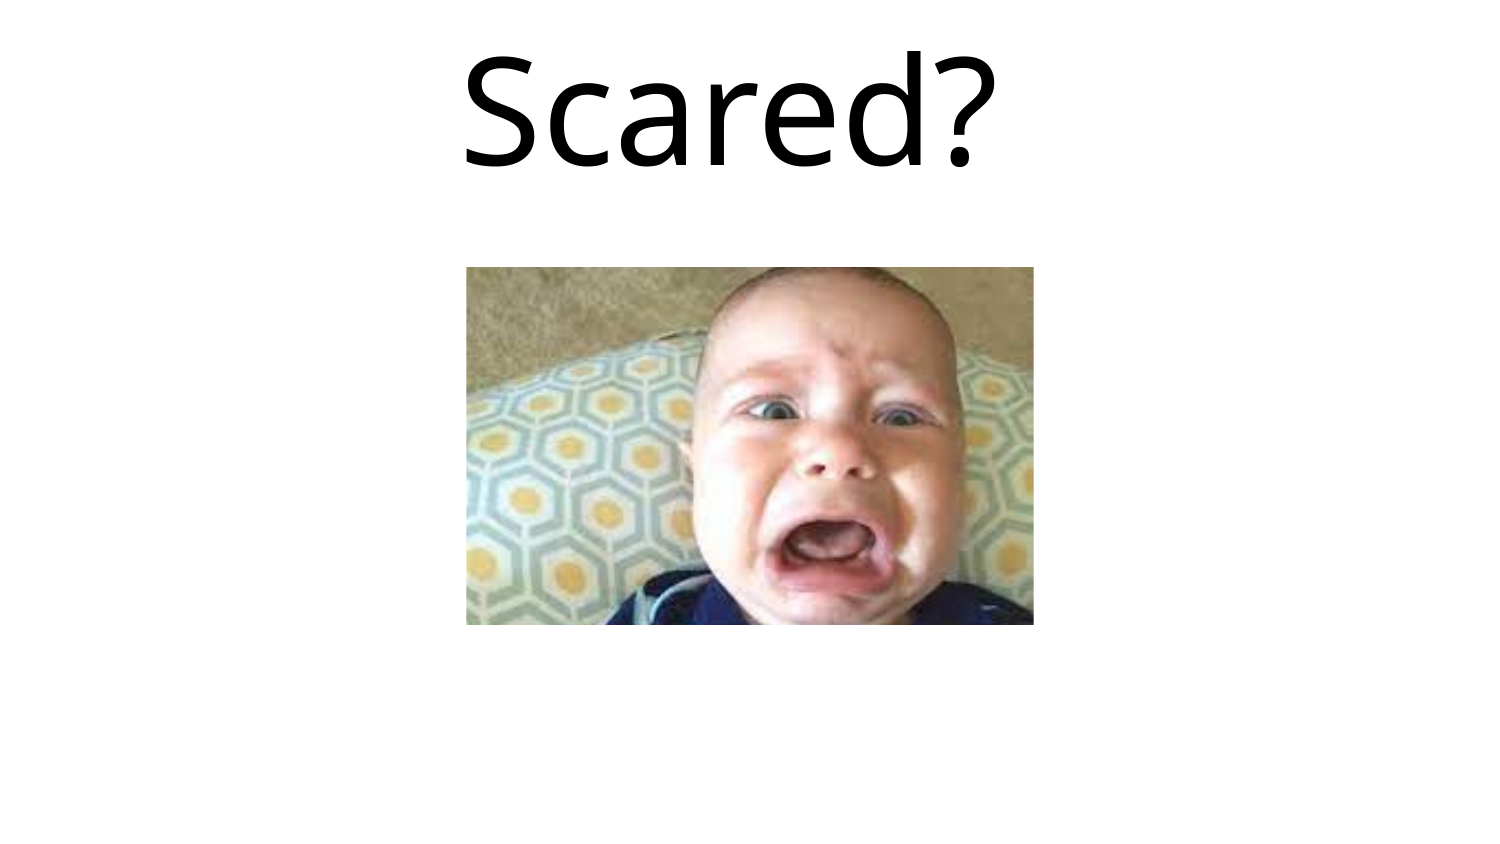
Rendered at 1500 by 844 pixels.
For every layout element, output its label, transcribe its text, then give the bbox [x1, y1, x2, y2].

picture [466, 266, 1034, 625]
text_box Scared? [116, 0, 1382, 210]
